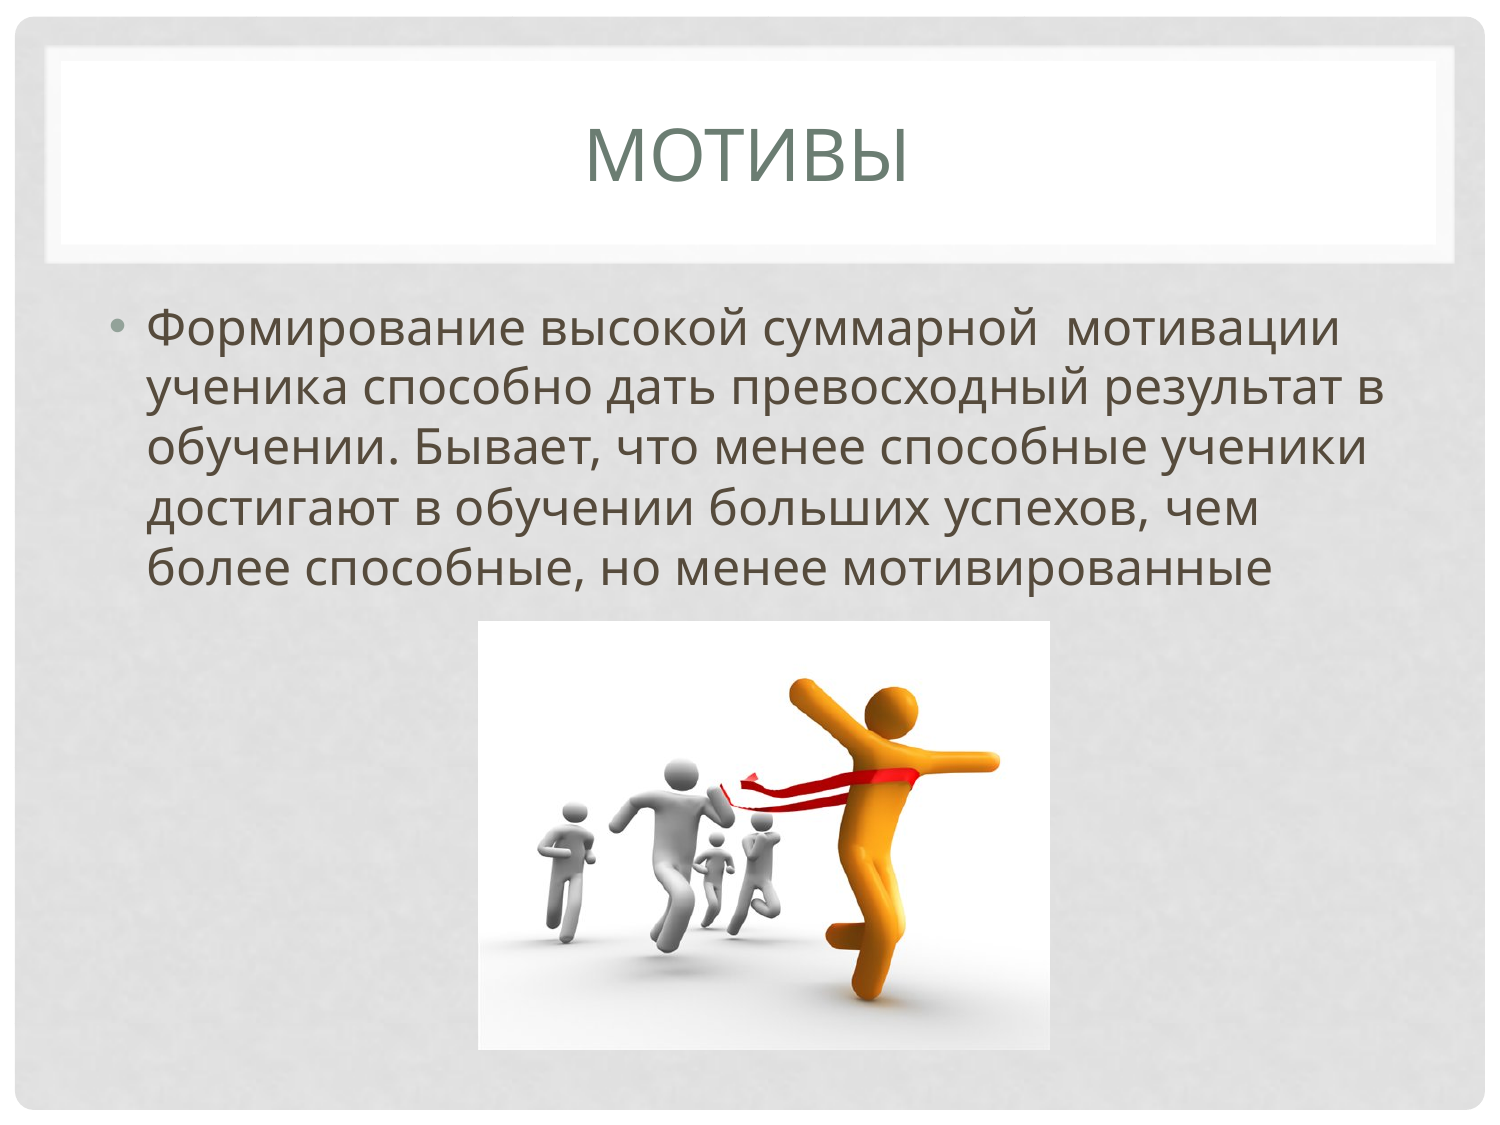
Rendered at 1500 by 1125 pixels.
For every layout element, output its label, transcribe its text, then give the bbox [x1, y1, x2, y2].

list Формирование высокой суммарной мотивации ученика способно дать превосходный результат в обучении. Бывает, что менее способные ученики достигают в обучении больших успехов, чем более способные, но менее мотивированные [75, 287, 1425, 1005]
picture [478, 621, 1050, 1050]
title мотивы [69, 66, 1425, 238]
